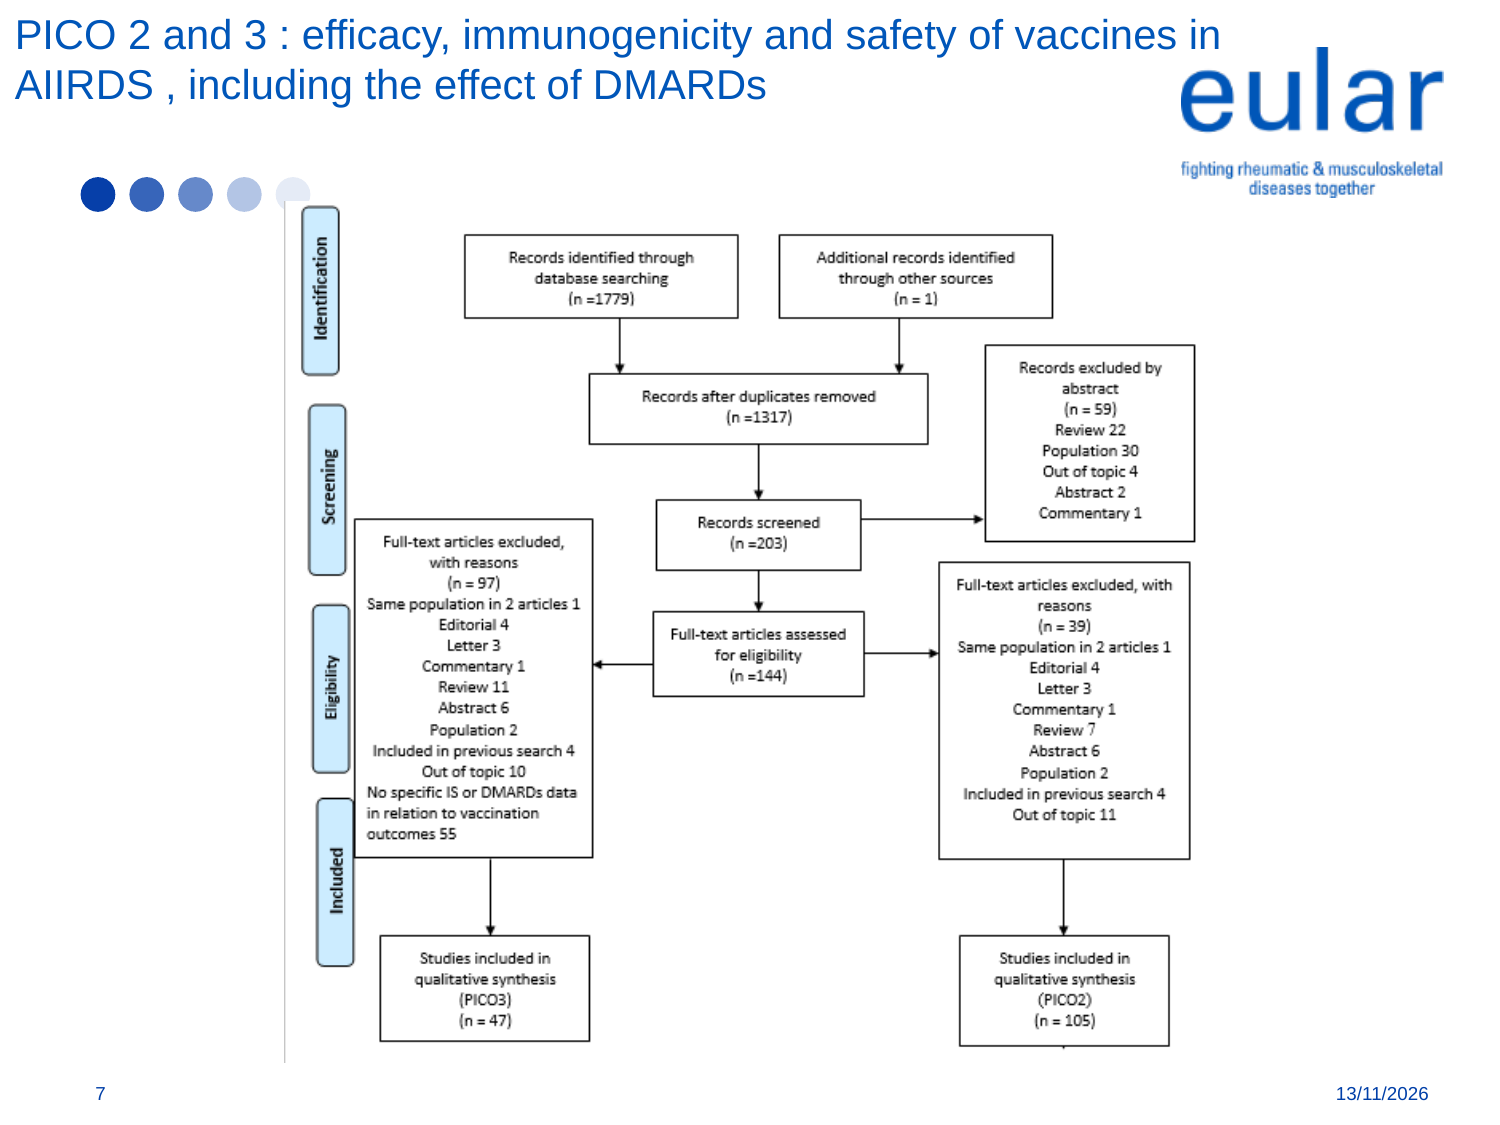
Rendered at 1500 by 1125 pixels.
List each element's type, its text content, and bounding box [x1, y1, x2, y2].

title PICO 2 and 3 : efficacy, immunogenicity and safety of vaccines in AIIRDS , including the effect of DMARDs [0, 0, 1368, 105]
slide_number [1242, 1062, 1444, 1123]
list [284, 201, 1218, 1064]
picture [1181, 47, 1444, 198]
slide_number 7 [80, 1062, 224, 1123]
